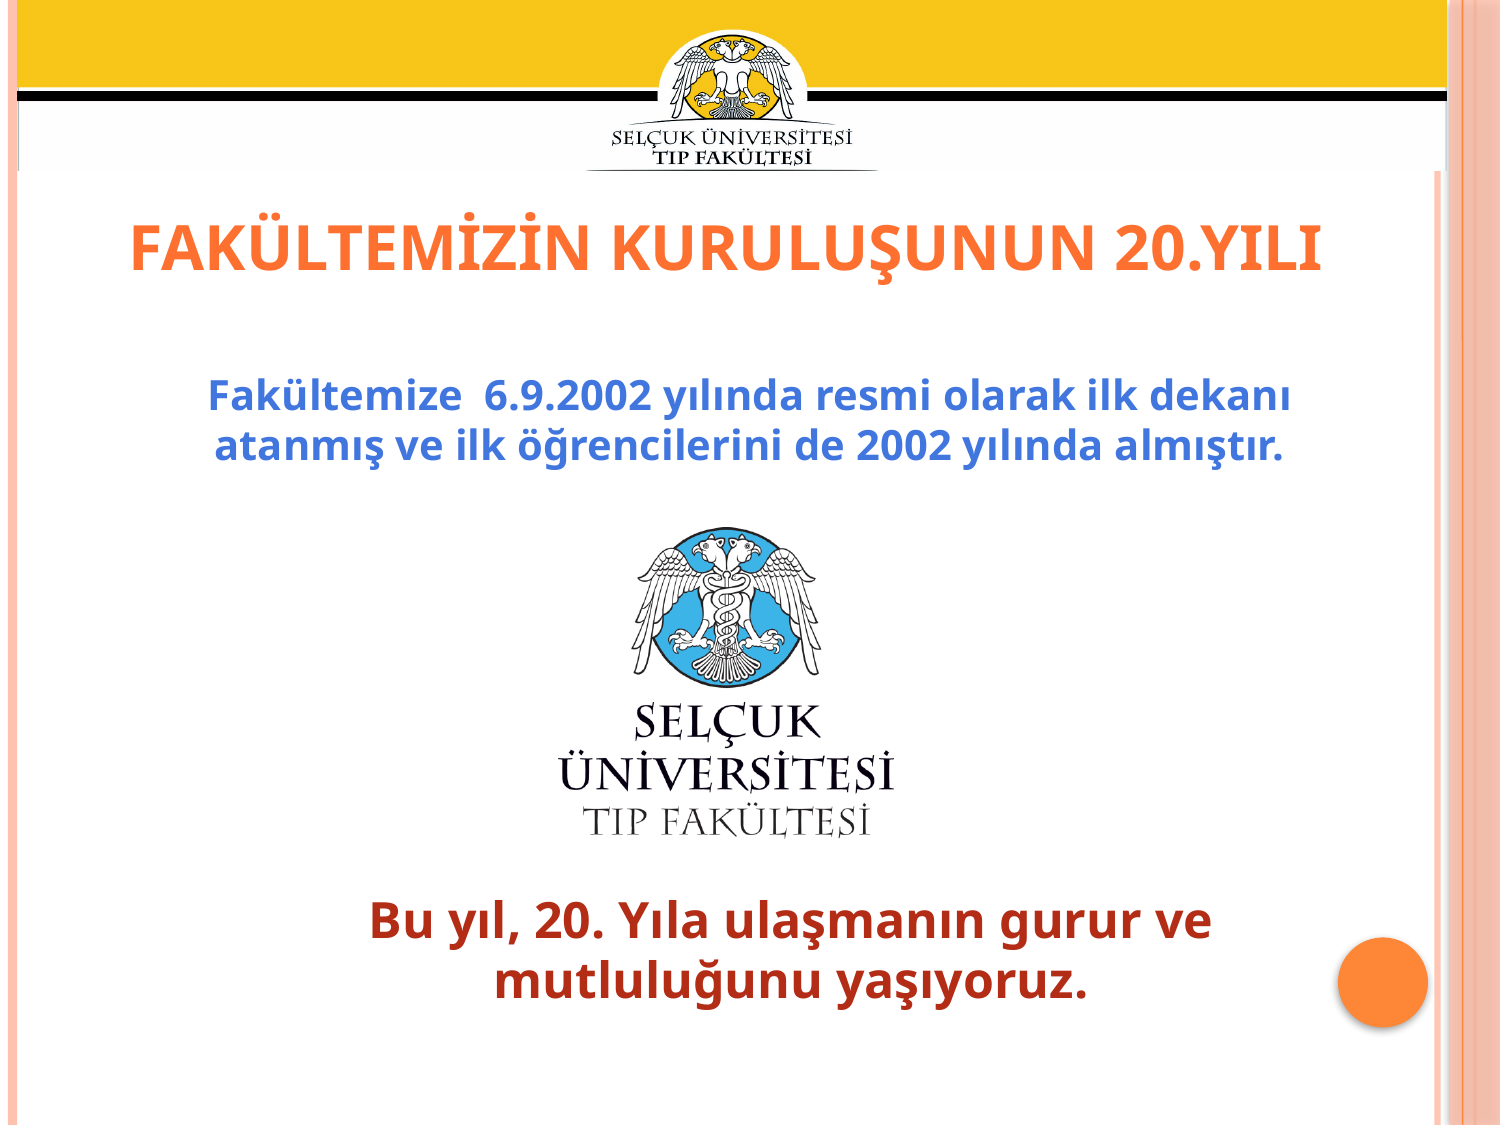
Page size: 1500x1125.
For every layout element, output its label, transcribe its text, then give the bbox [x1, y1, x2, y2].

picture [17, 0, 1448, 172]
text_box Fakültemize 6.9.2002 yılında resmi olarak ilk dekanı atanmış ve ilk öğrencilerini de 2002 yılında almıştır. [112, 361, 1388, 477]
title Fakültemizin kuruluşunun 20.YILI [41, 184, 1412, 291]
text_box Bu yıl, 20. Yıla ulaşmanın gurur ve mutluluğunu yaşıyoruz. [324, 881, 1258, 1017]
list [558, 526, 895, 840]
